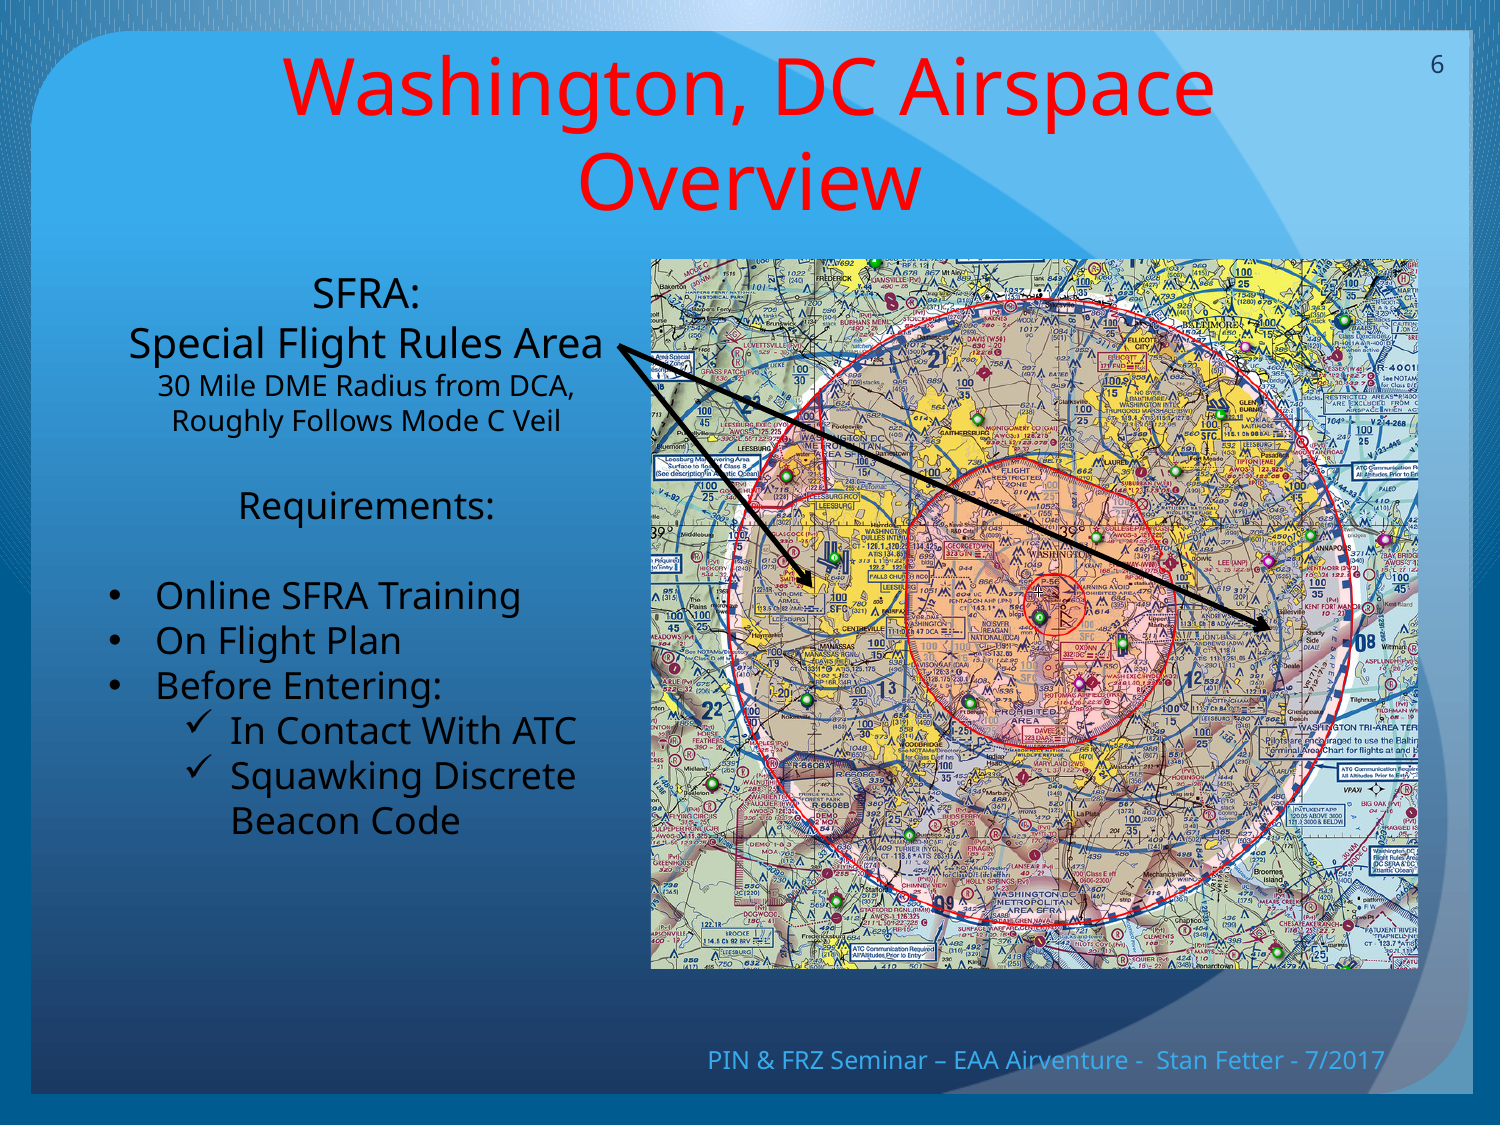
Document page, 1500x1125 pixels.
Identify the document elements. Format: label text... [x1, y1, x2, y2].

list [650, 259, 1419, 970]
slide_number 6 [1378, 36, 1460, 96]
title Washington, DC Airspace Overview [127, 36, 1372, 234]
text_box SFRA: Special Flight Rules Area 30 Mile DME Radius from DCA, Roughly Follows Mode C Veil Requirements: Online SFRA Training On Flight Plan Before Entering: In Contact With ATC Squawking Discrete Beacon Code [93, 259, 640, 895]
footer PIN & FRZ Seminar – EAA Airventure - Stan Fetter - 7/2017 [542, 1031, 1402, 1092]
picture [24, 30, 1473, 1094]
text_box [618, 345, 1272, 631]
